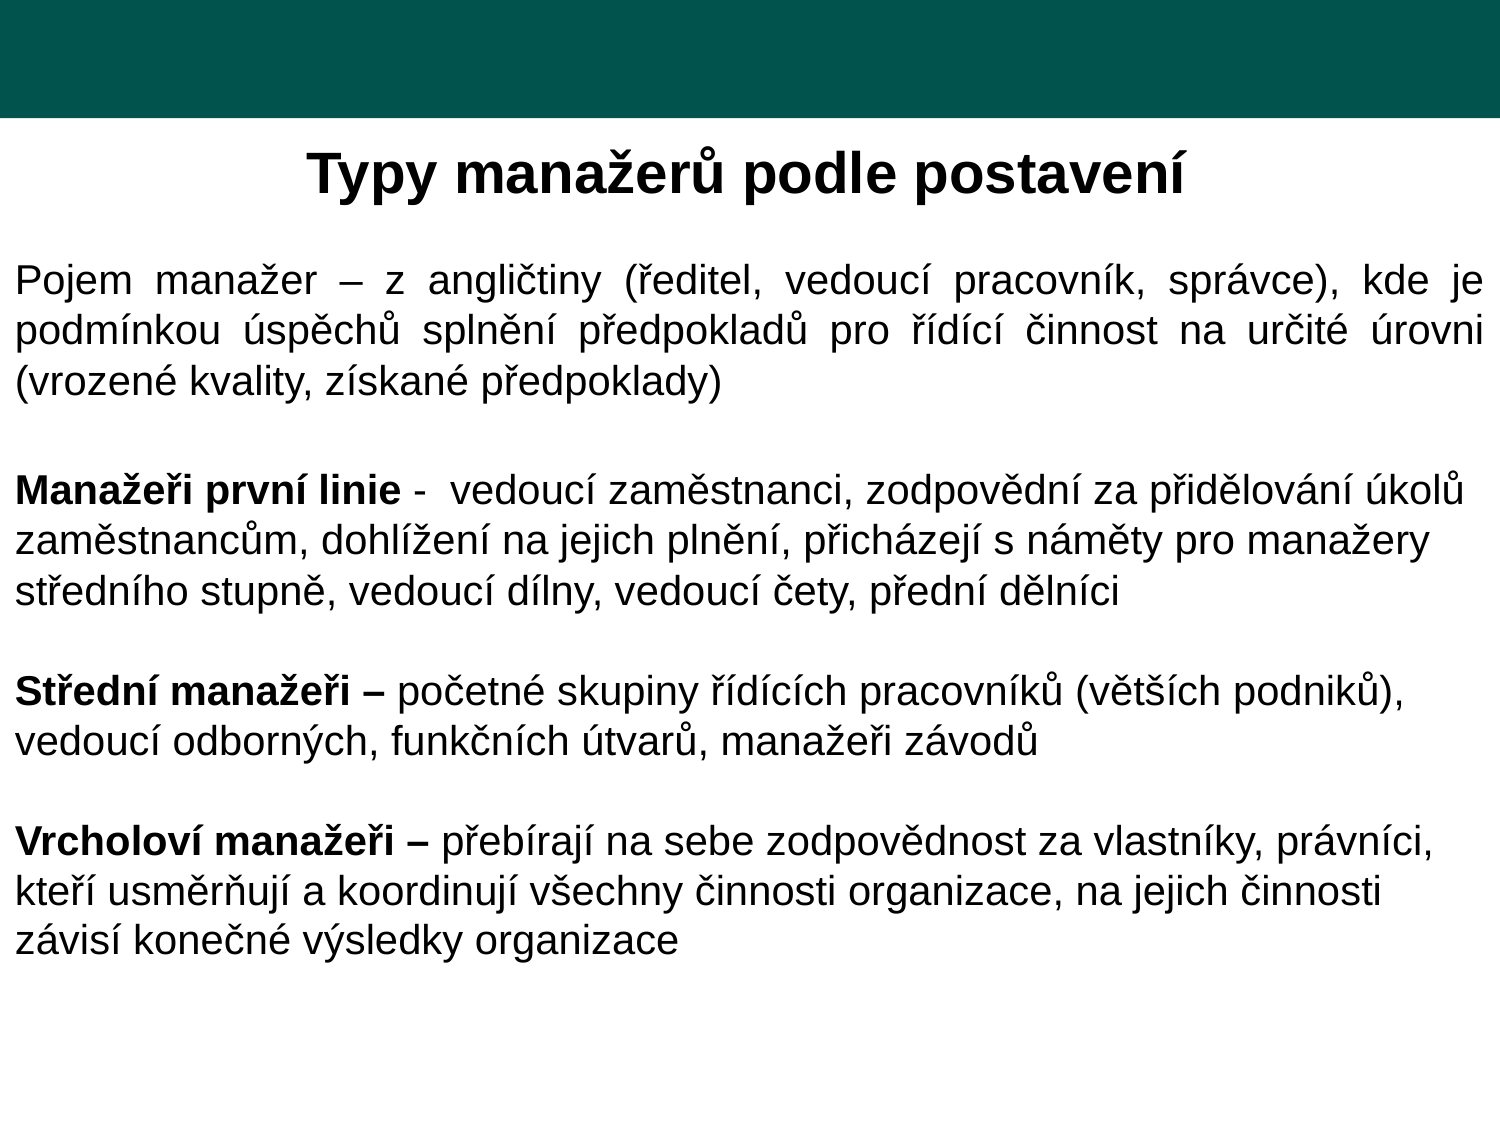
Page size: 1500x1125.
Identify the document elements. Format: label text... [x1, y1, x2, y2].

text_box Pojem manažer – z angličtiny (ředitel, vedoucí pracovník, správce), kde je podmínkou úspěchů splnění předpokladů pro řídící činnost na určité úrovni (vrozené kvality, získané předpoklady) Manažeři první linie - vedoucí zaměstnanci, zodpovědní za přidělování úkolů zaměstnancům, dohlížení na jejich plnění, přicházejí s náměty pro manažery středního stupně, vedoucí dílny, vedoucí čety, přední dělníci Střední manažeři – početné skupiny řídících pracovníků (větších podniků), vedoucí odborných, funkčních útvarů, manažeři závodů Vrcholoví manažeři – přebírají na sebe zodpovědnost za vlastníky, právníci, kteří usměrňují a koordinují všechny činnosti organizace, na jejich činnosti závisí konečné výsledky organizace [0, 195, 1500, 1031]
text_box Typy manažerů podle postavení [60, 127, 1449, 195]
text_box [0, 0, 1500, 120]
